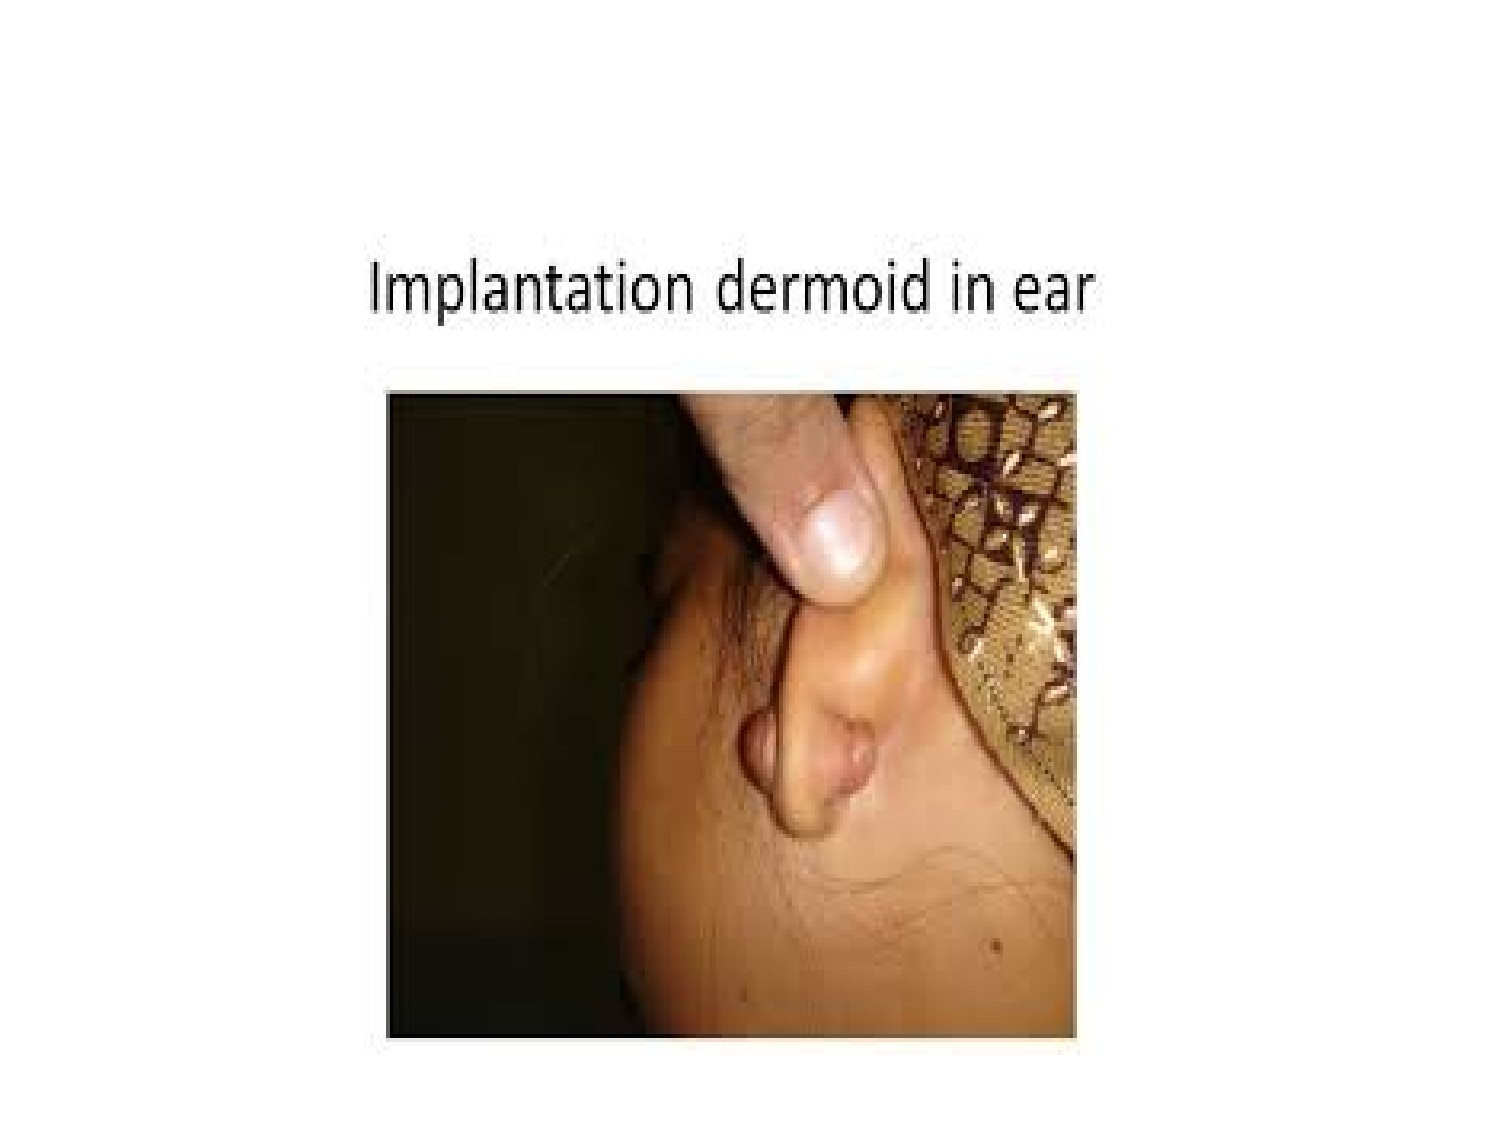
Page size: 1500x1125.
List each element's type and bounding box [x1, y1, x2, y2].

list [339, 234, 1126, 1055]
